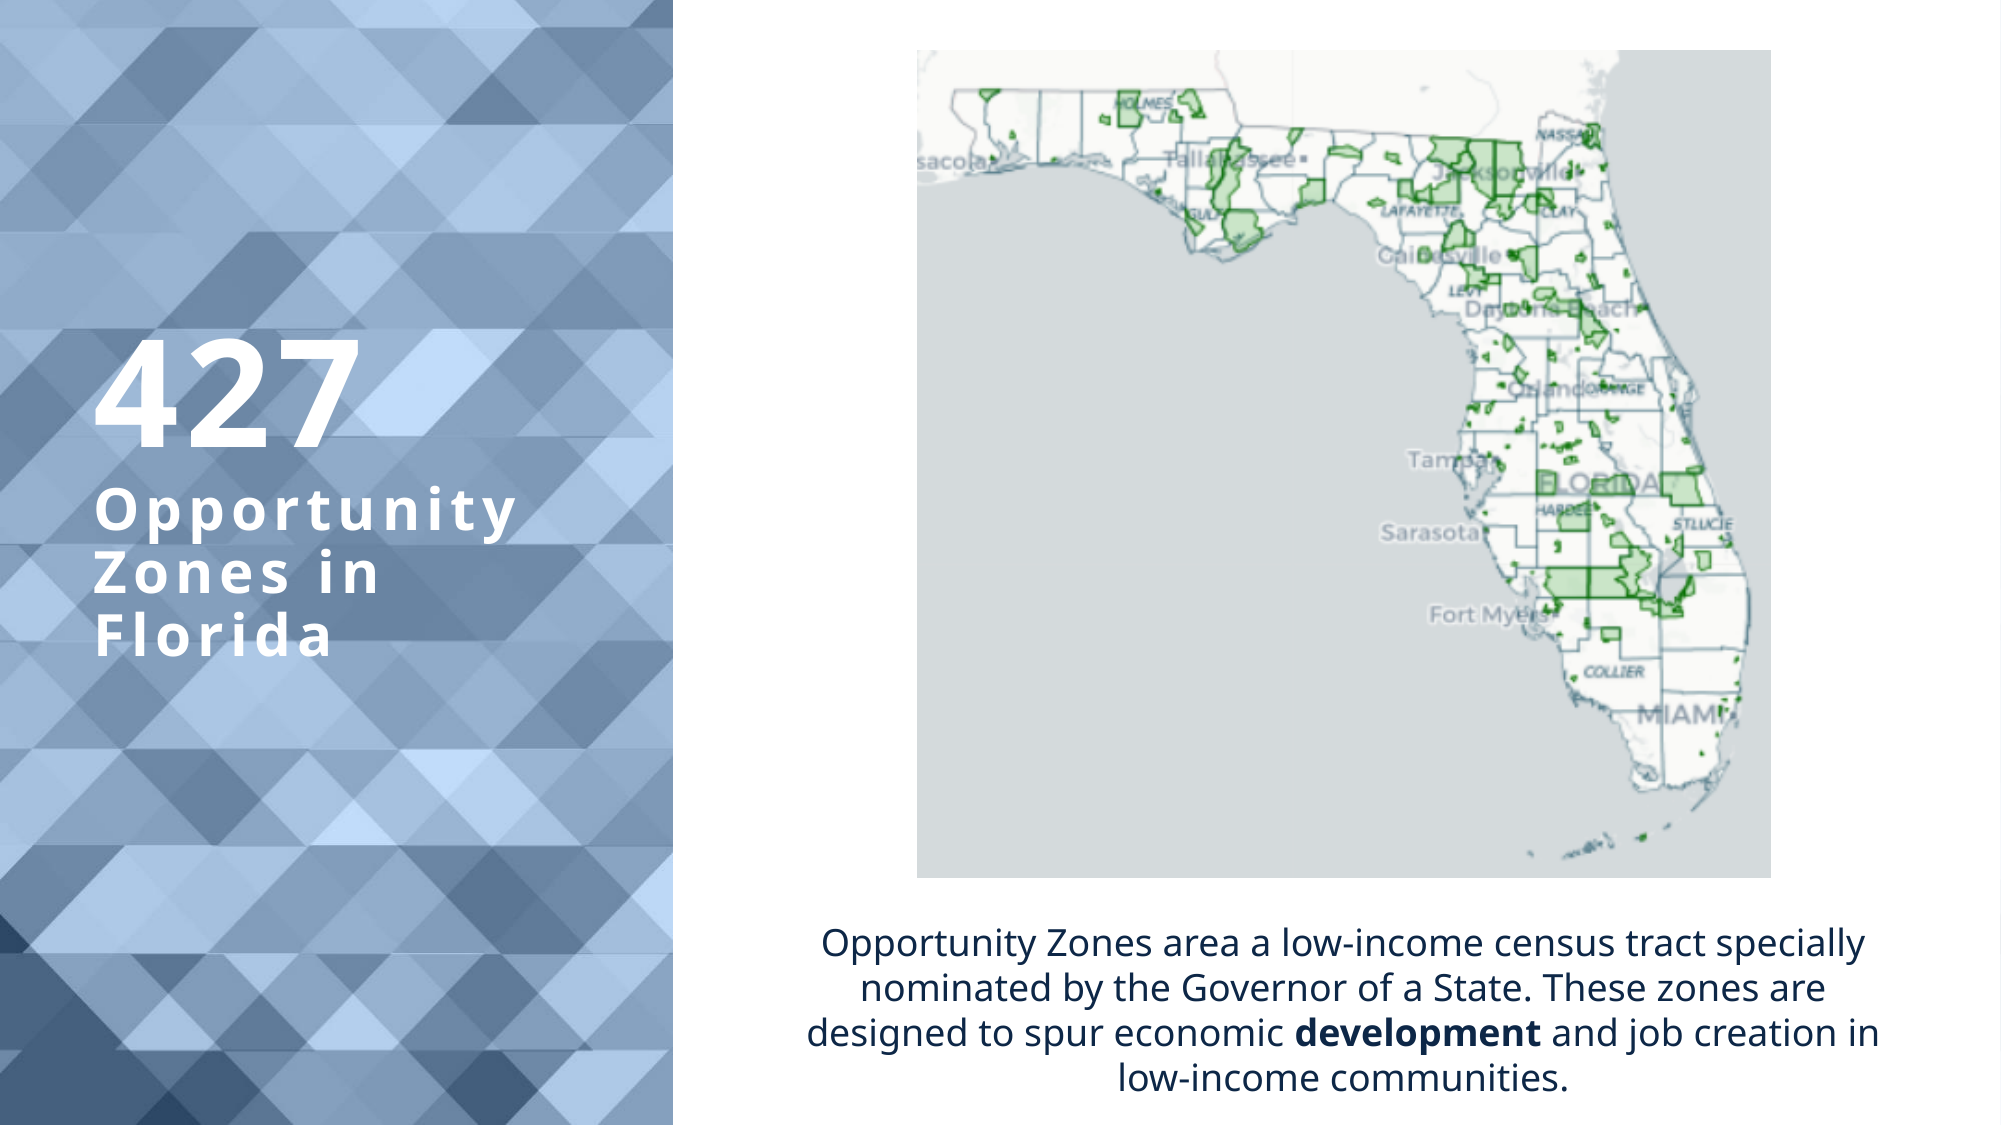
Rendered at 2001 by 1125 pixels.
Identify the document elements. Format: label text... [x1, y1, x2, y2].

title 427 Opportunity Zones in Florida [78, 223, 657, 764]
text_box Opportunity Zones area a low-income census tract specially nominated by the Governor of a State. These zones are designed to spur economic development and job creation in low-income communities. [784, 911, 1903, 1106]
picture [917, 50, 1771, 878]
picture [0, 0, 673, 1125]
